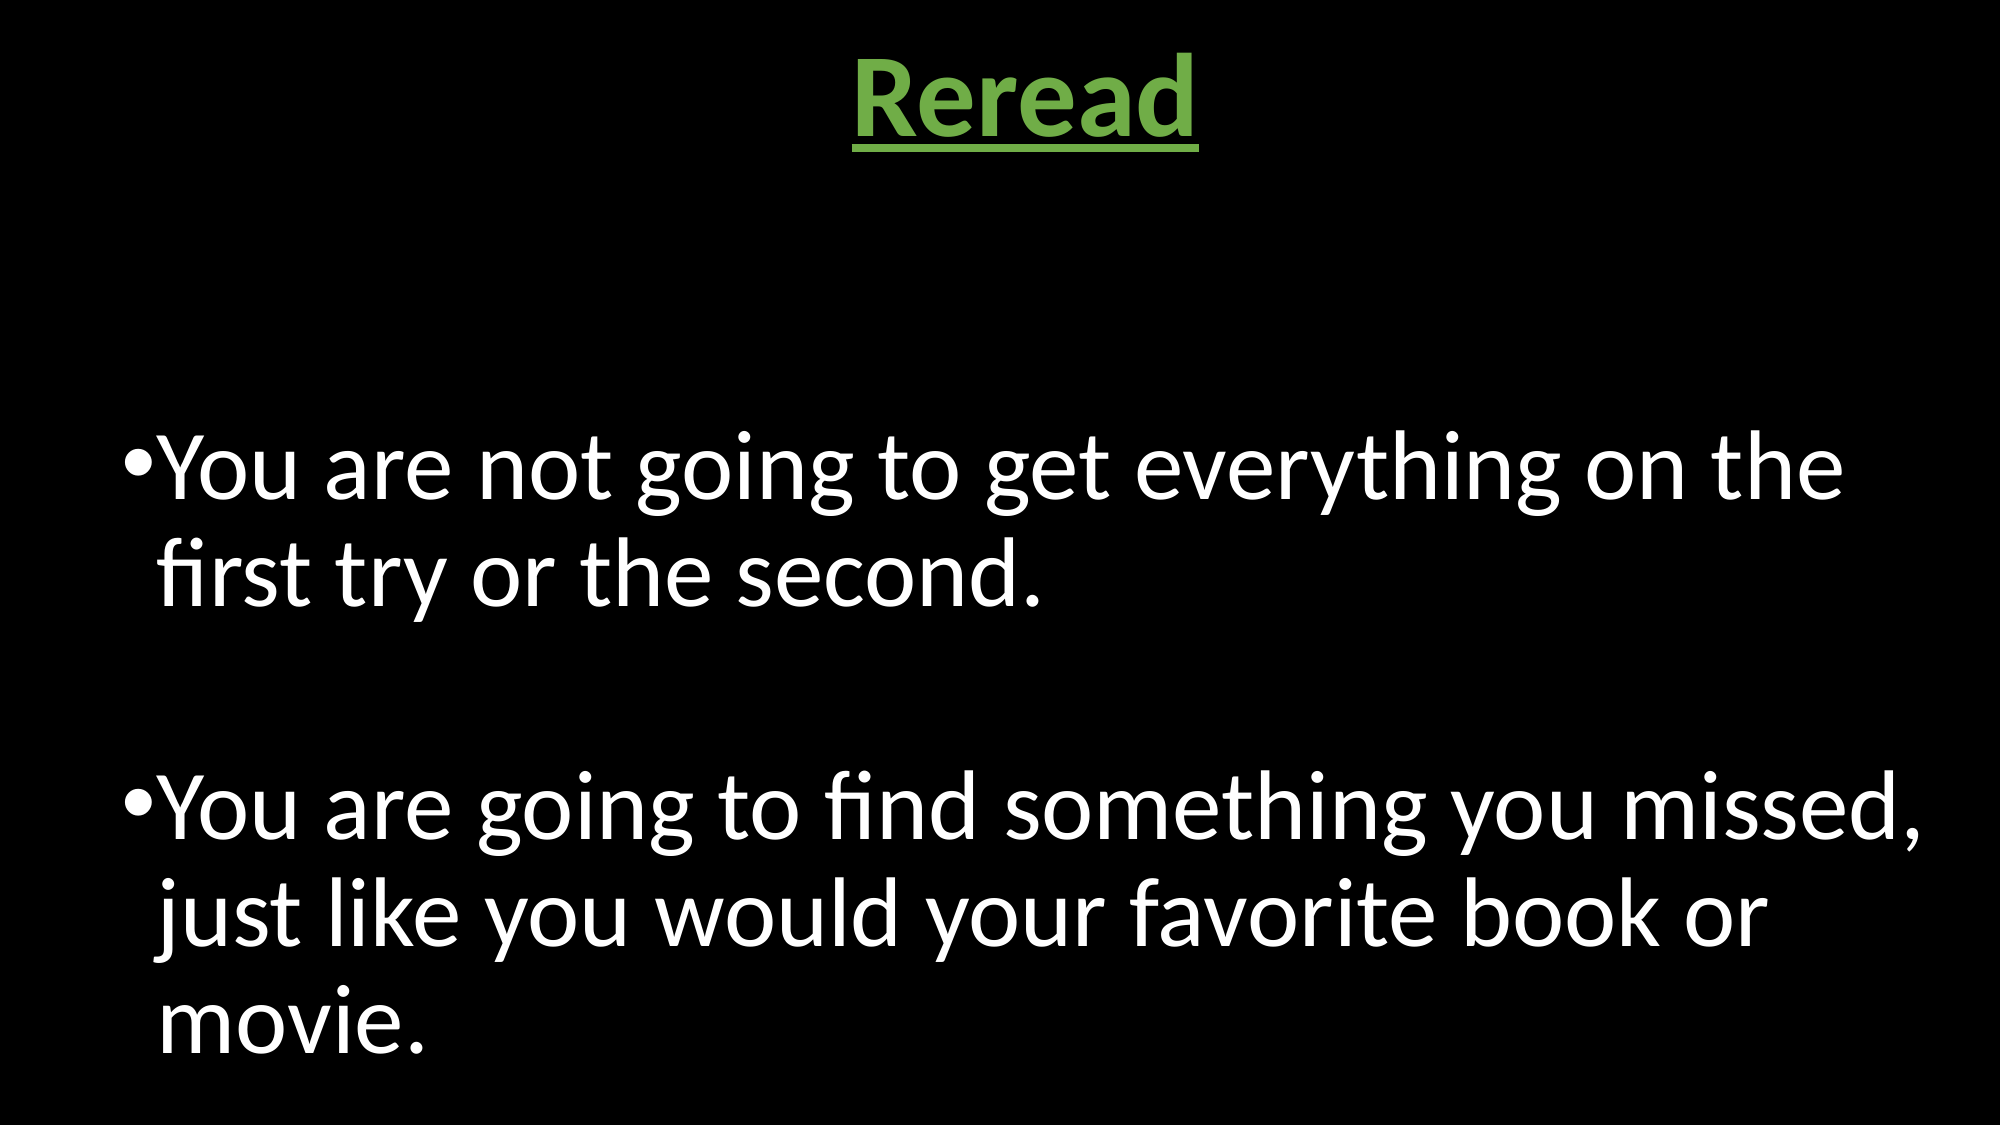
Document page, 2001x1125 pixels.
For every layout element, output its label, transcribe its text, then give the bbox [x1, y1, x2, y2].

list Reread You are not going to get everything on the first try or the second. You are going to find something you missed, just like you would your favorite book or movie. [34, 26, 1968, 1086]
